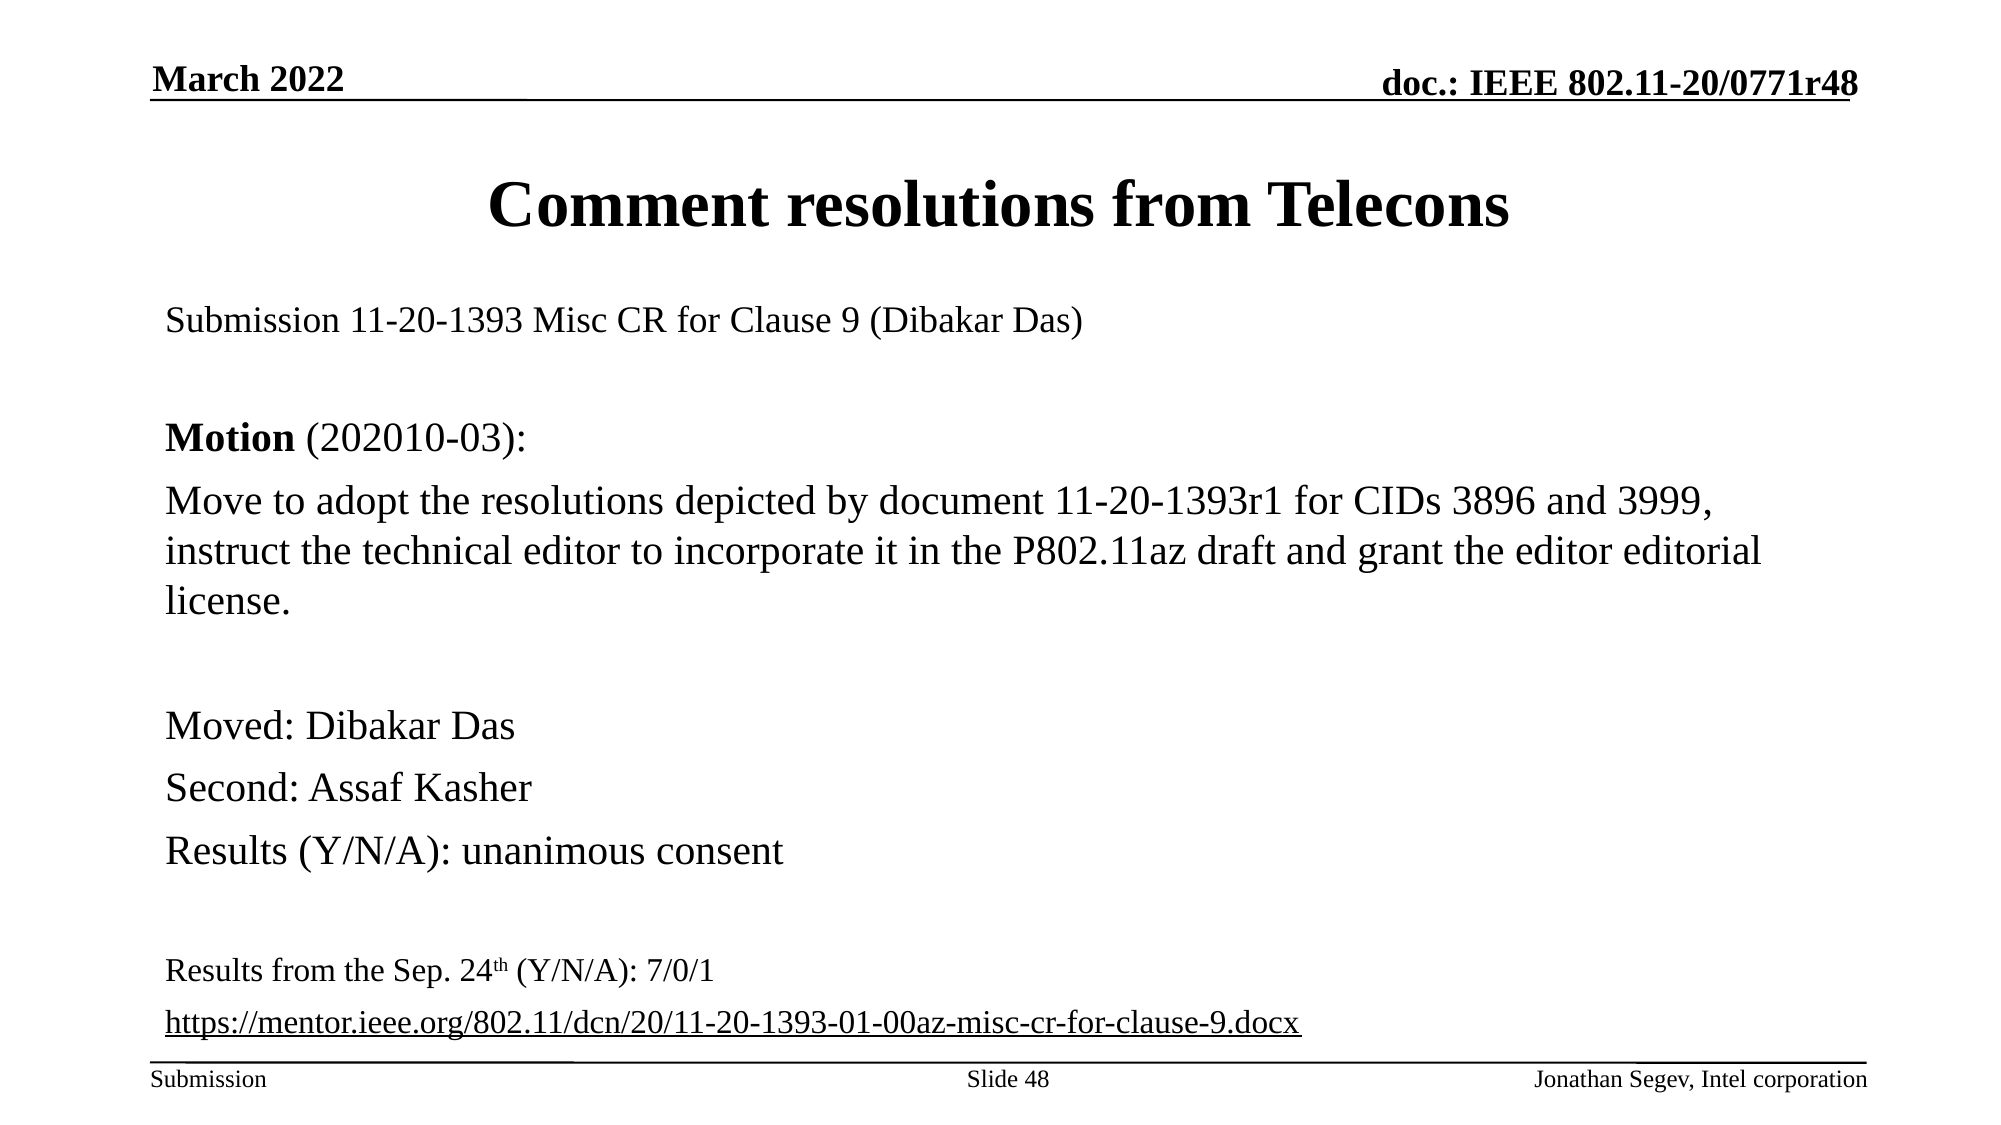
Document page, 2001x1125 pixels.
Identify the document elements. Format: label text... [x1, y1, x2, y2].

title Comment resolutions from Telecons [149, 112, 1850, 286]
list Submission 11-20-1393 Misc CR for Clause 9 (Dibakar Das) Motion (202010-03): Move to adopt the resolutions depicted by document 11-20-1393r1 for CIDs 3896 and 3999, instruct the technical editor to incorporate it in the P802.11az draft and grant the editor editorial license. Moved: Dibakar Das Second: Assaf Kasher Results (Y/N/A): unanimous consent Results from the Sep. 24th (Y/N/A): 7/0/1 https://mentor.ieee.org/802.11/dcn/20/11-20-1393-01-00az-misc-cr-for-clause-9.docx [149, 286, 1850, 1000]
slide_number Slide 48 [950, 1061, 1067, 1123]
footer Jonathan Segev, Intel corporation [1171, 1061, 1869, 1093]
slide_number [152, 54, 563, 100]
